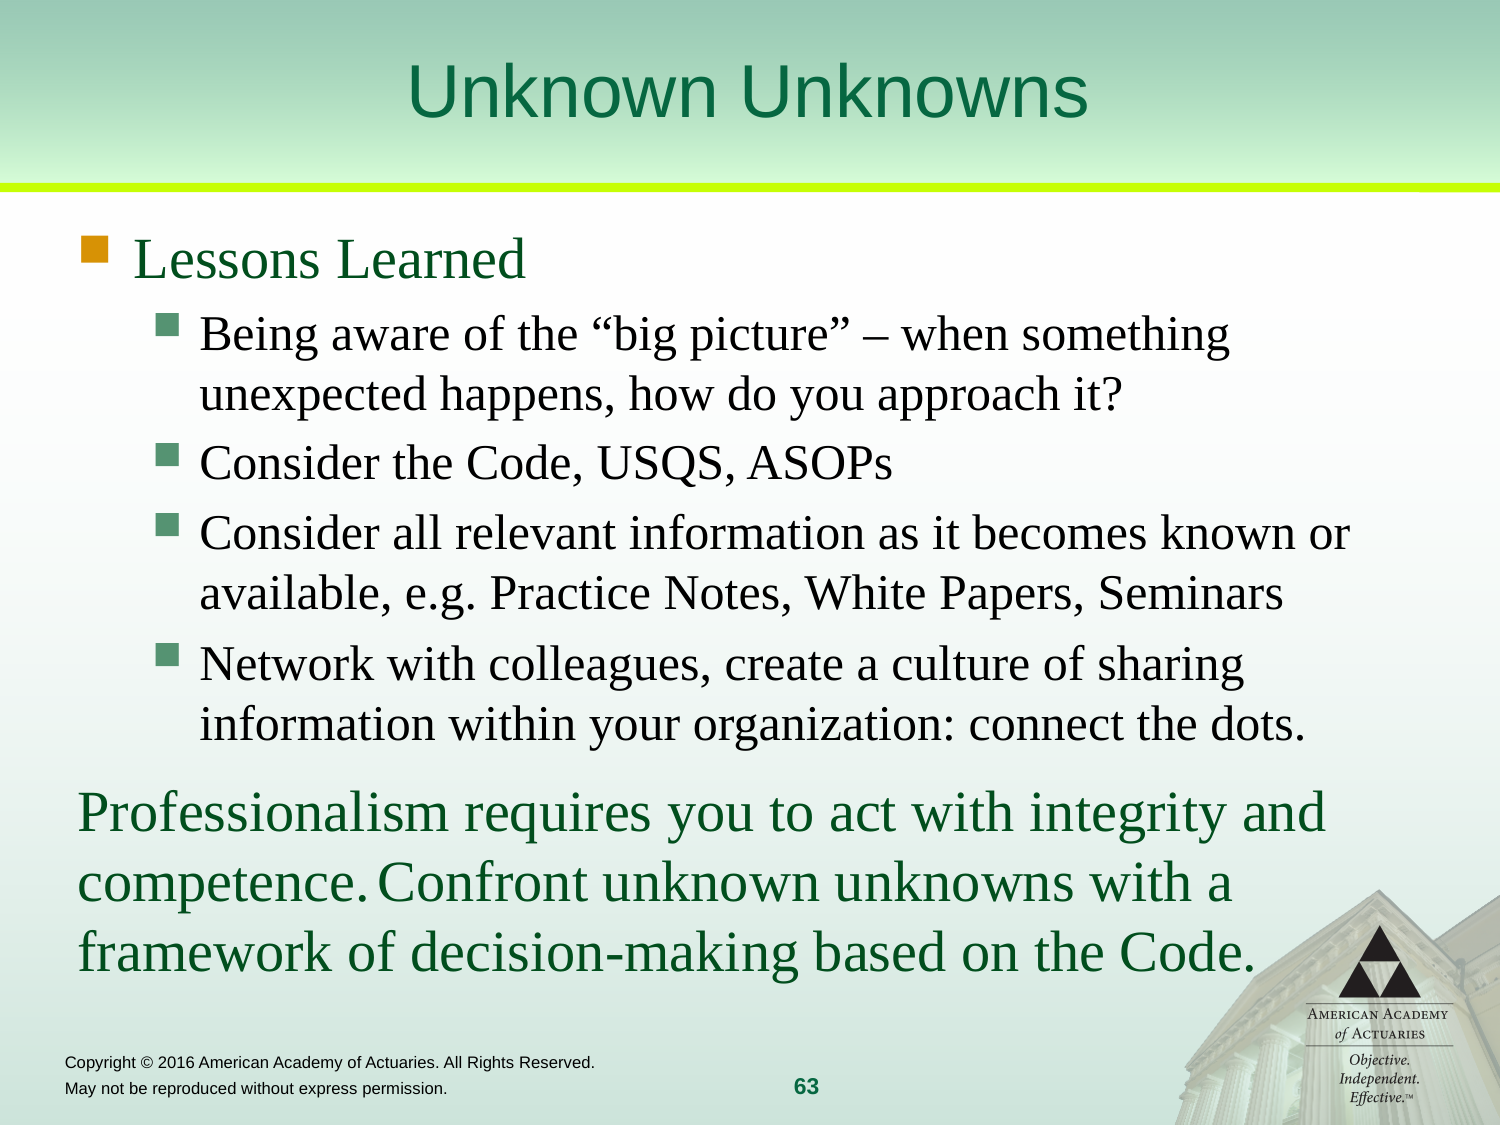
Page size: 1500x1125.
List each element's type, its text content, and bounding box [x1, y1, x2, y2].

title Unknown Unknowns [49, 0, 1447, 176]
list Lessons Learned Being aware of the “big picture” – when something unexpected happens, how do you approach it? Consider the Code, USQS, ASOPs Consider all relevant information as it becomes known or available, e.g. Practice Notes, White Papers, Seminars Network with colleagues, create a culture of sharing information within your organization: connect the dots. Professionalism requires you to act with integrity and competence. Confront unknown unknowns with a framework of decision-making based on the Code. [62, 212, 1438, 1006]
